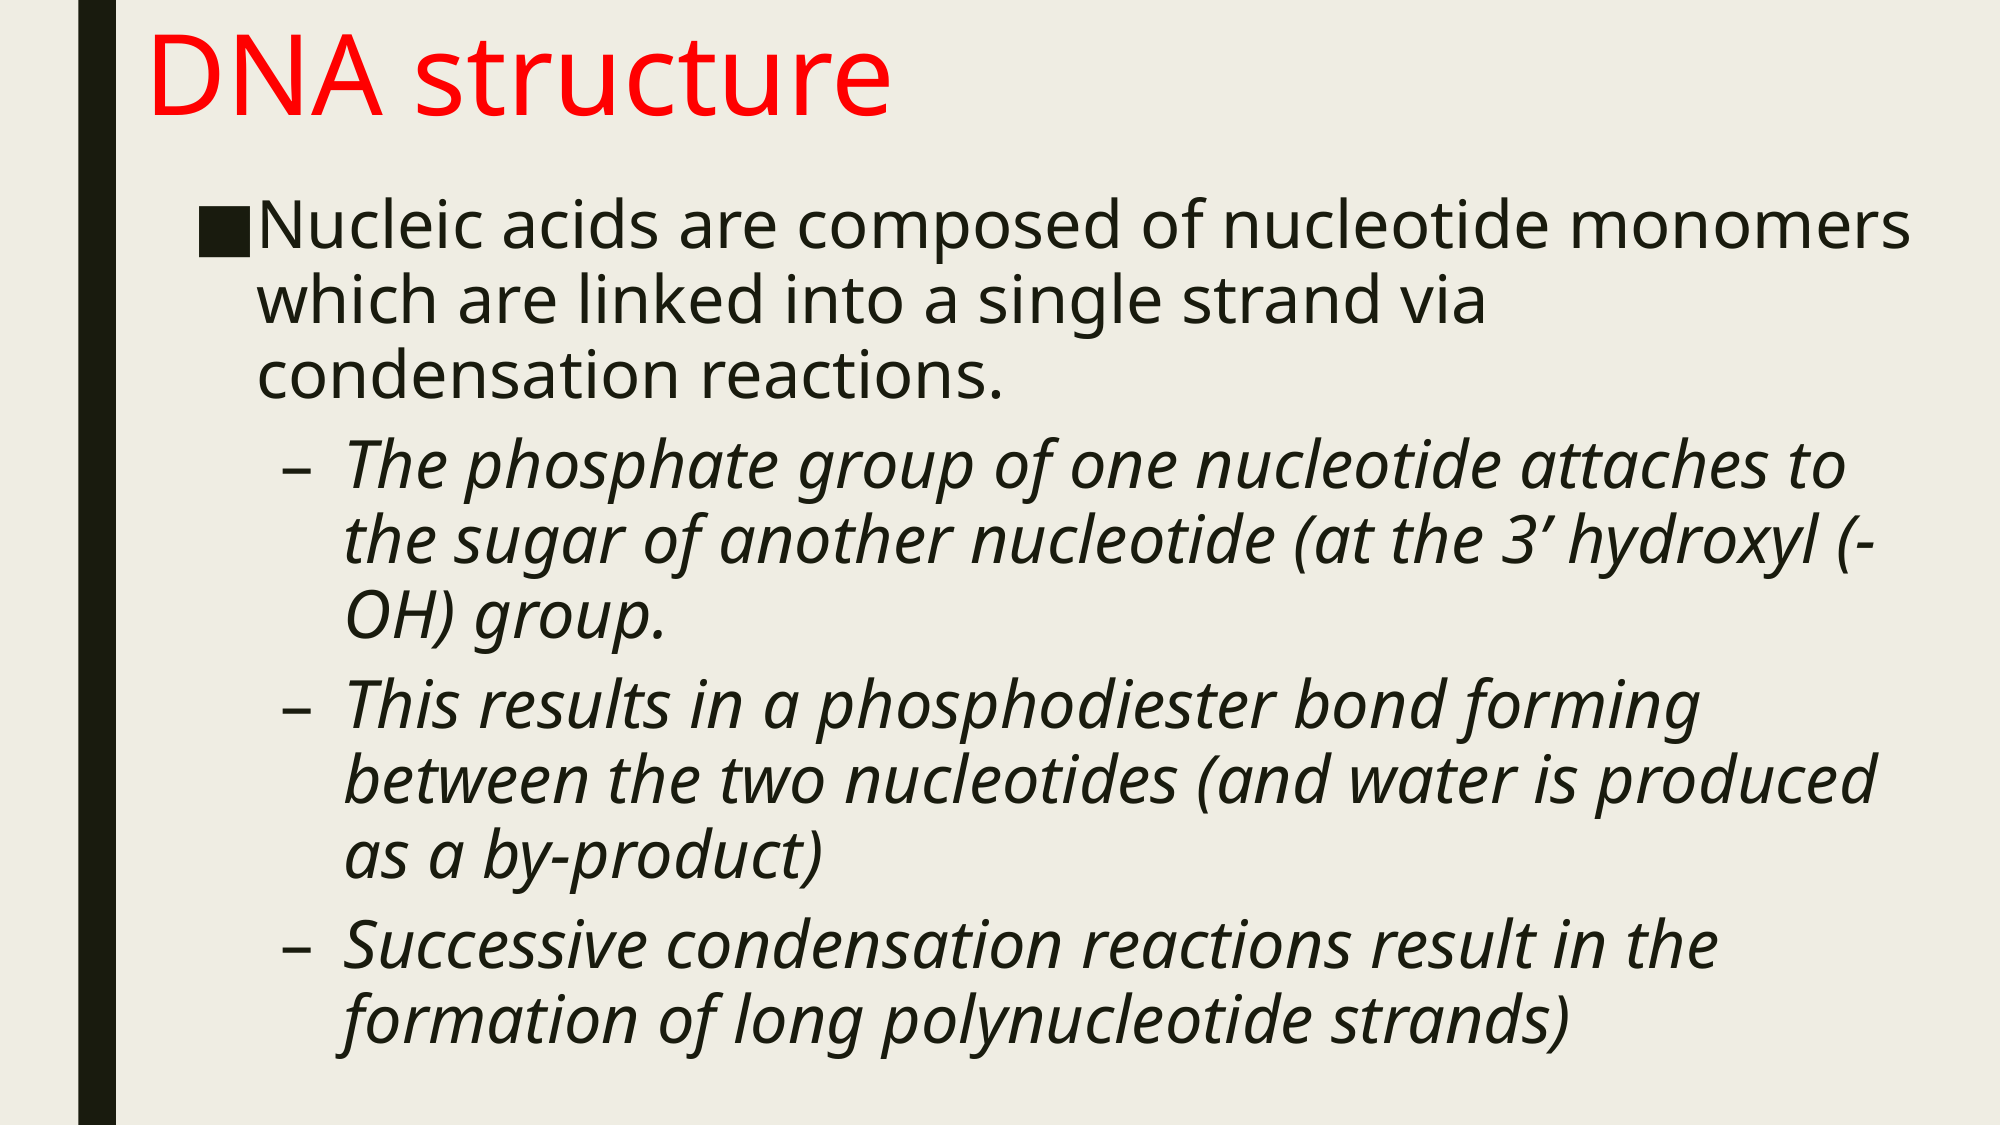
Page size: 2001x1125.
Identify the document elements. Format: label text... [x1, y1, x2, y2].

list Nucleic acids are composed of nucleotide monomers which are linked into a single strand via condensation reactions. The phosphate group of one nucleotide attaches to the sugar of another nucleotide (at the 3’ hydroxyl (-OH) group. This results in a phosphodiester bond forming between the two nucleotides (and water is produced as a by-product) Successive condensation reactions result in the formation of long polynucleotide strands) [178, 180, 1943, 769]
title DNA structure [129, 11, 1705, 256]
